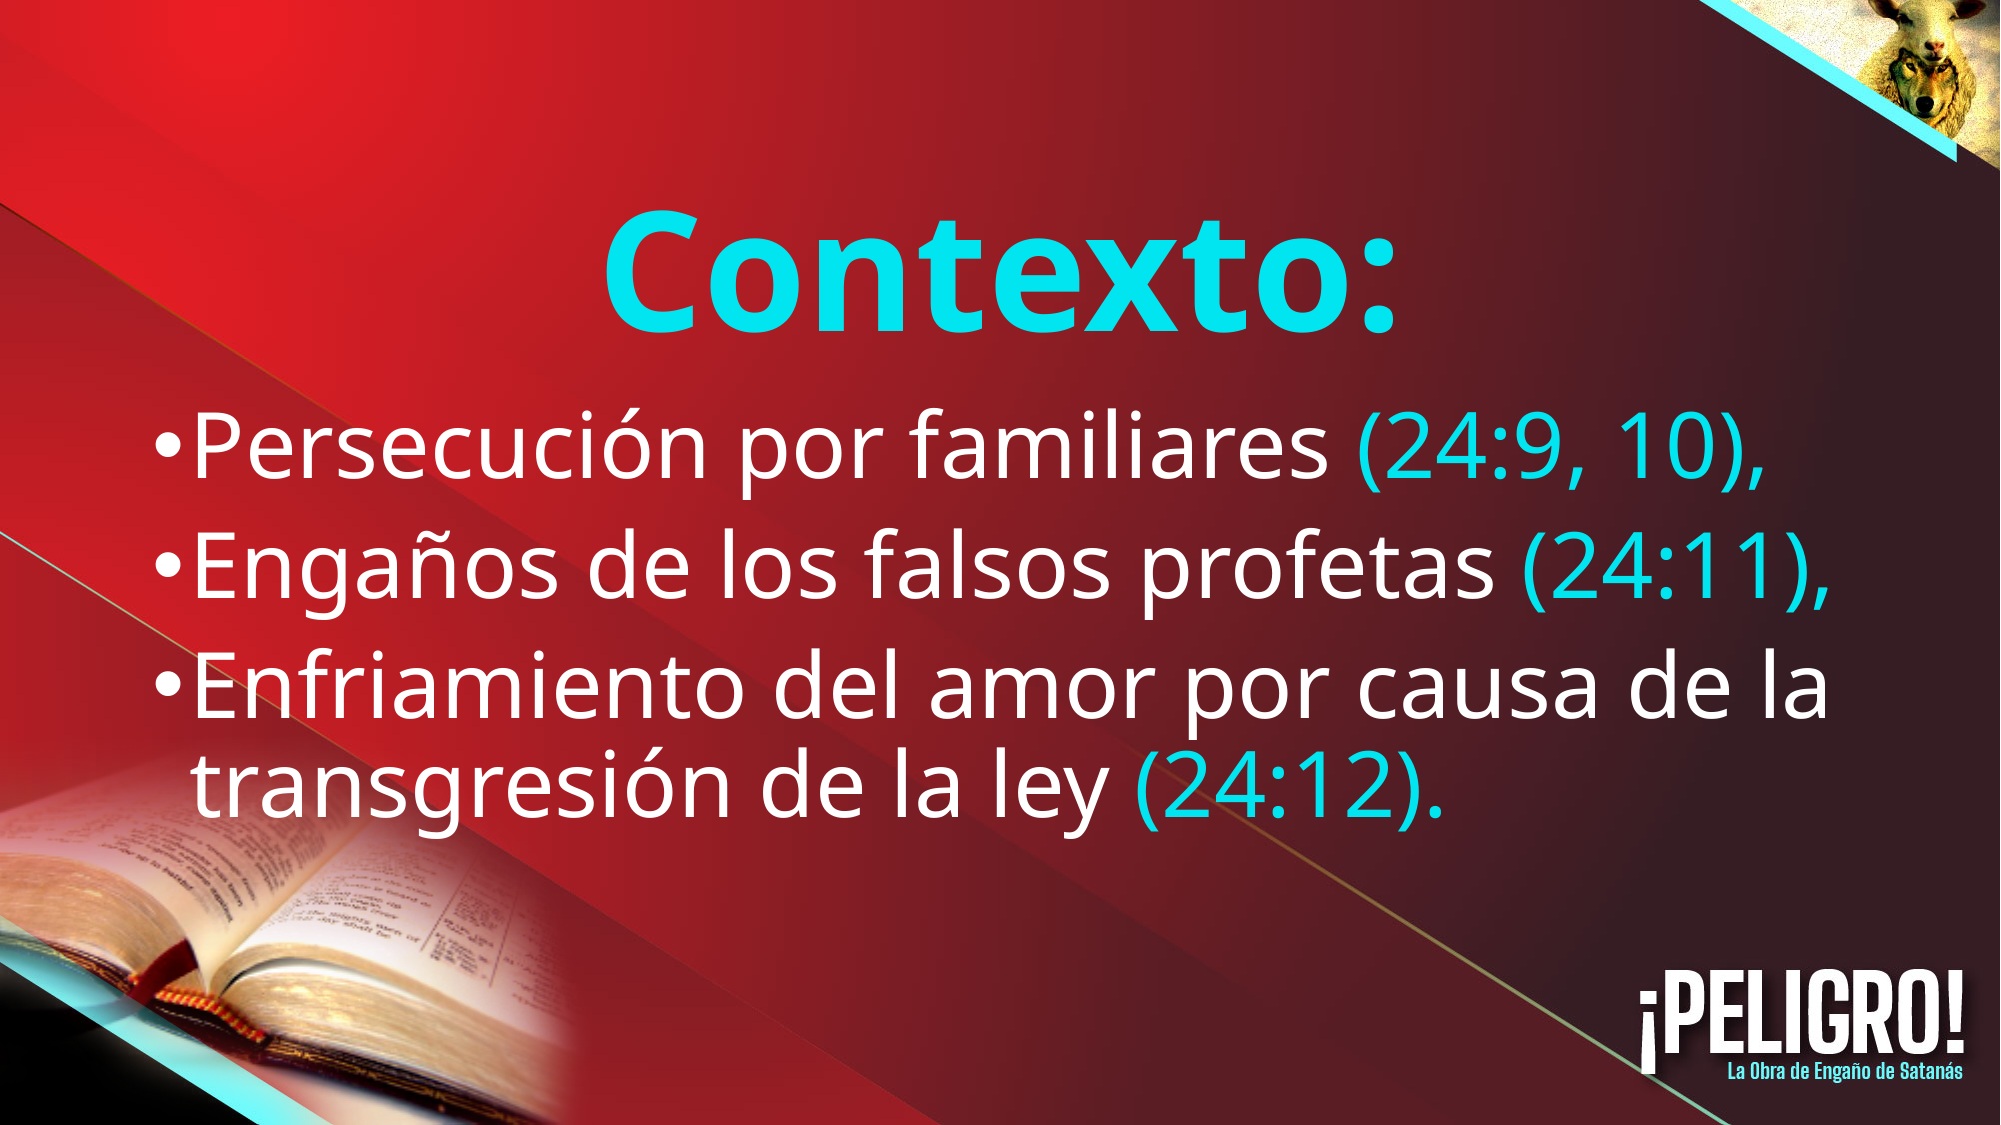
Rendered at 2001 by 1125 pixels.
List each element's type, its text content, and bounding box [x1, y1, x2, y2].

list Persecución por familiares (24:9, 10), Engaños de los falsos profetas (24:11), Enfriamiento del amor por causa de la transgresión de la ley (24:12). [137, 392, 1863, 860]
title Contexto: [137, 180, 1863, 392]
picture [0, 0, 2000, 1125]
